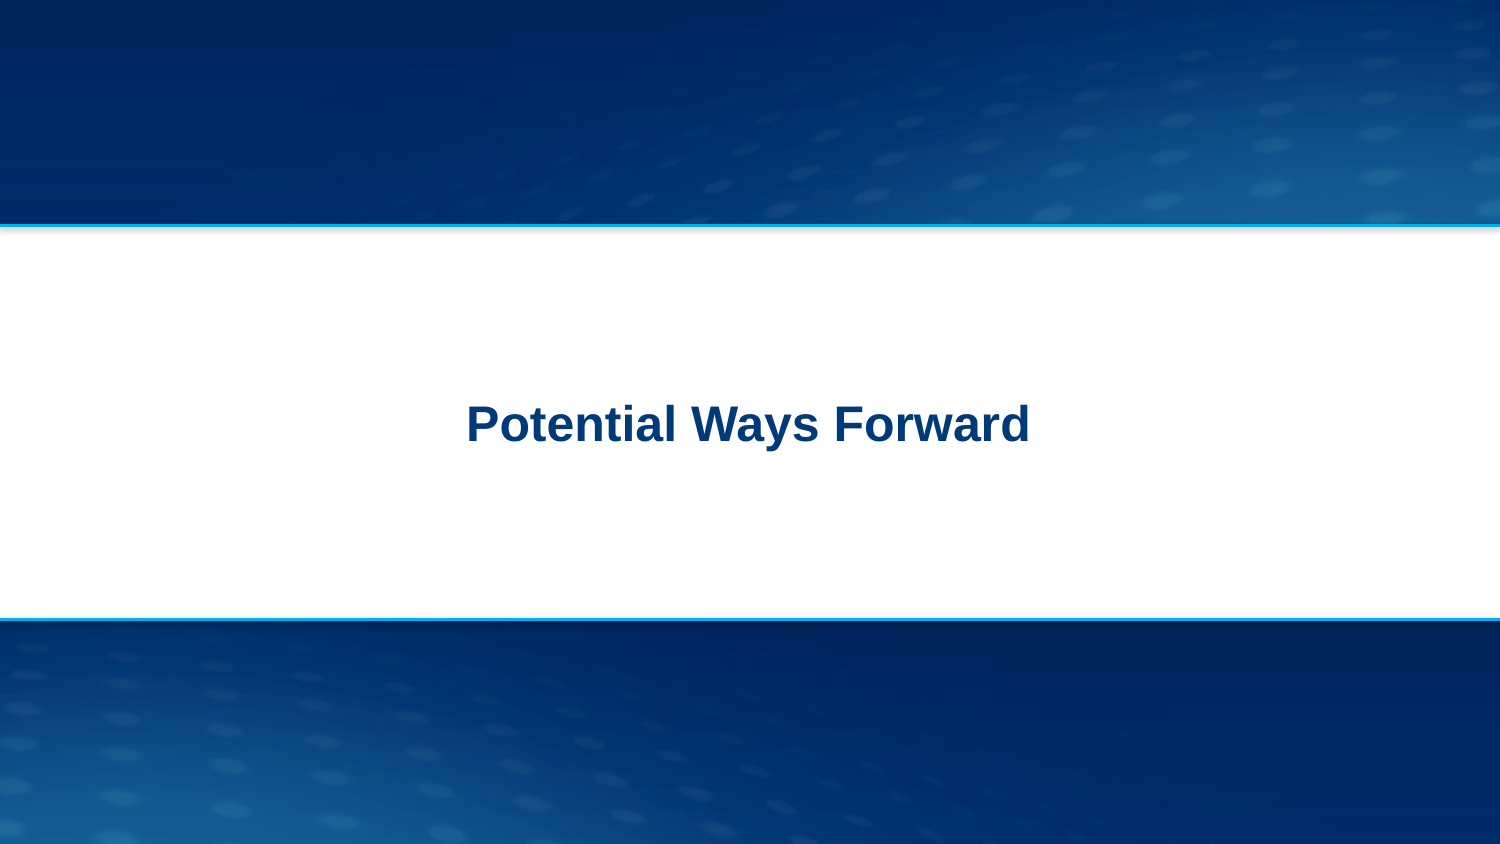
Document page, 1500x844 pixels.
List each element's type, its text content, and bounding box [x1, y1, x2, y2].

picture [0, 0, 1500, 223]
picture [0, 622, 1500, 844]
title Potential Ways Forward [74, 351, 1424, 492]
